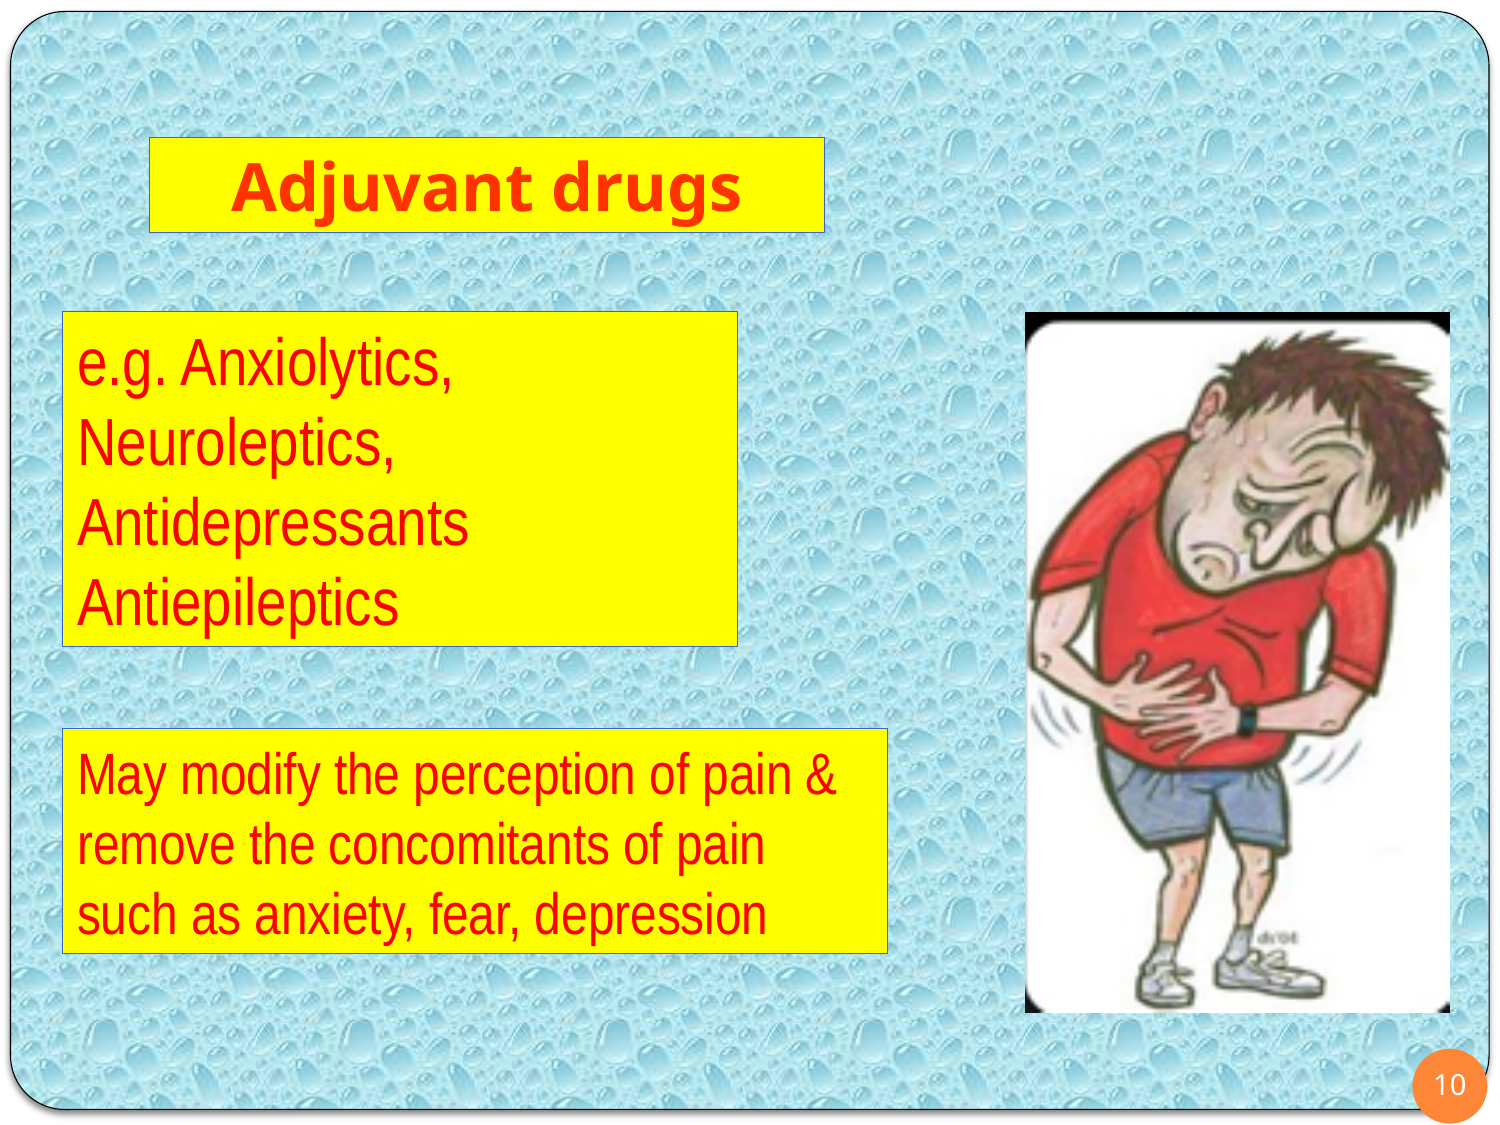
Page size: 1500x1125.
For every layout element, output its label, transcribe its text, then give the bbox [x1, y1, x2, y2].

text_box Adjuvant drugs [149, 137, 825, 233]
slide_number 10 [1412, 1048, 1488, 1124]
text_box e.g. Anxiolytics, Neuroleptics, Antidepressants Antiepileptics [62, 311, 738, 647]
text_box May modify the perception of pain & remove the concomitants of pain such as anxiety, fear, depression [62, 728, 888, 954]
picture [12, 12, 1488, 1108]
